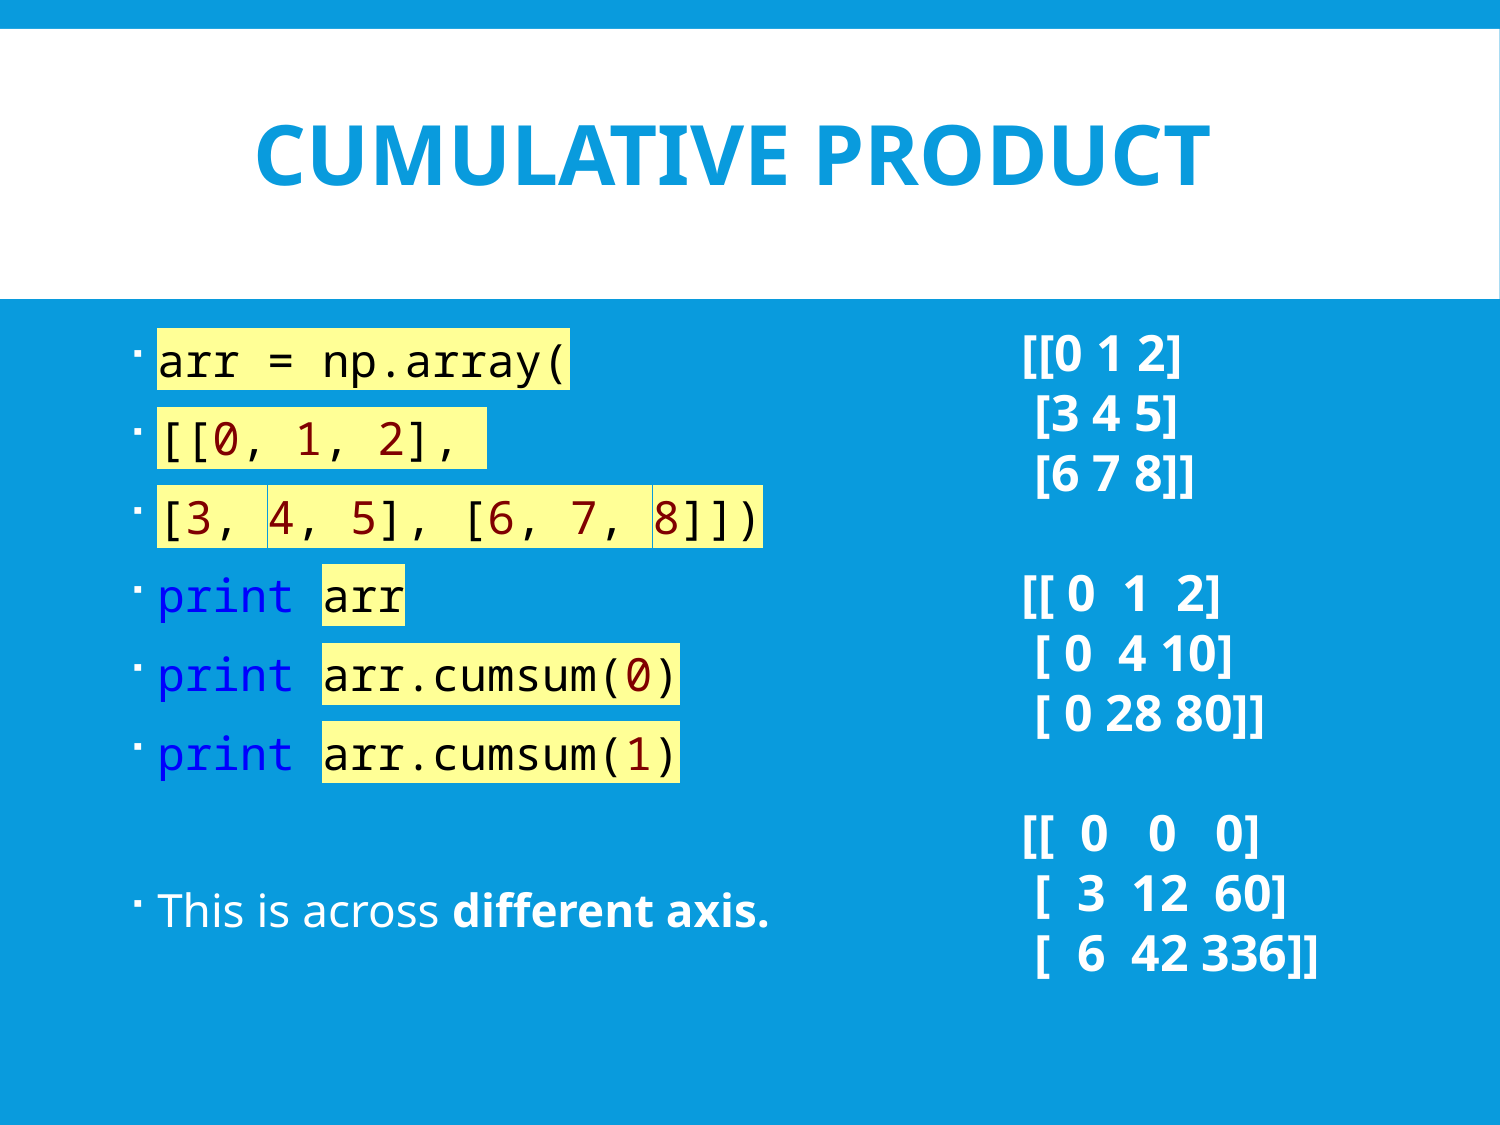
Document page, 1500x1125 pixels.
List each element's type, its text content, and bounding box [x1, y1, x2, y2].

title Cumulative product [159, 66, 1307, 254]
list arr = np.array( [[0, 1, 2], [3, 4, 5], [6, 7, 8]]) print arr print arr.cumsum(0) print arr.cumsum(1) This is across different axis. [112, 329, 1388, 1020]
text_box [[0 1 2] [3 4 5] [6 7 8]] [[ 0 1 2] [ 0 4 10] [ 0 28 80]] [[ 0 0 0] [ 3 12 60] [ 6 42 336]] [1006, 314, 1335, 990]
